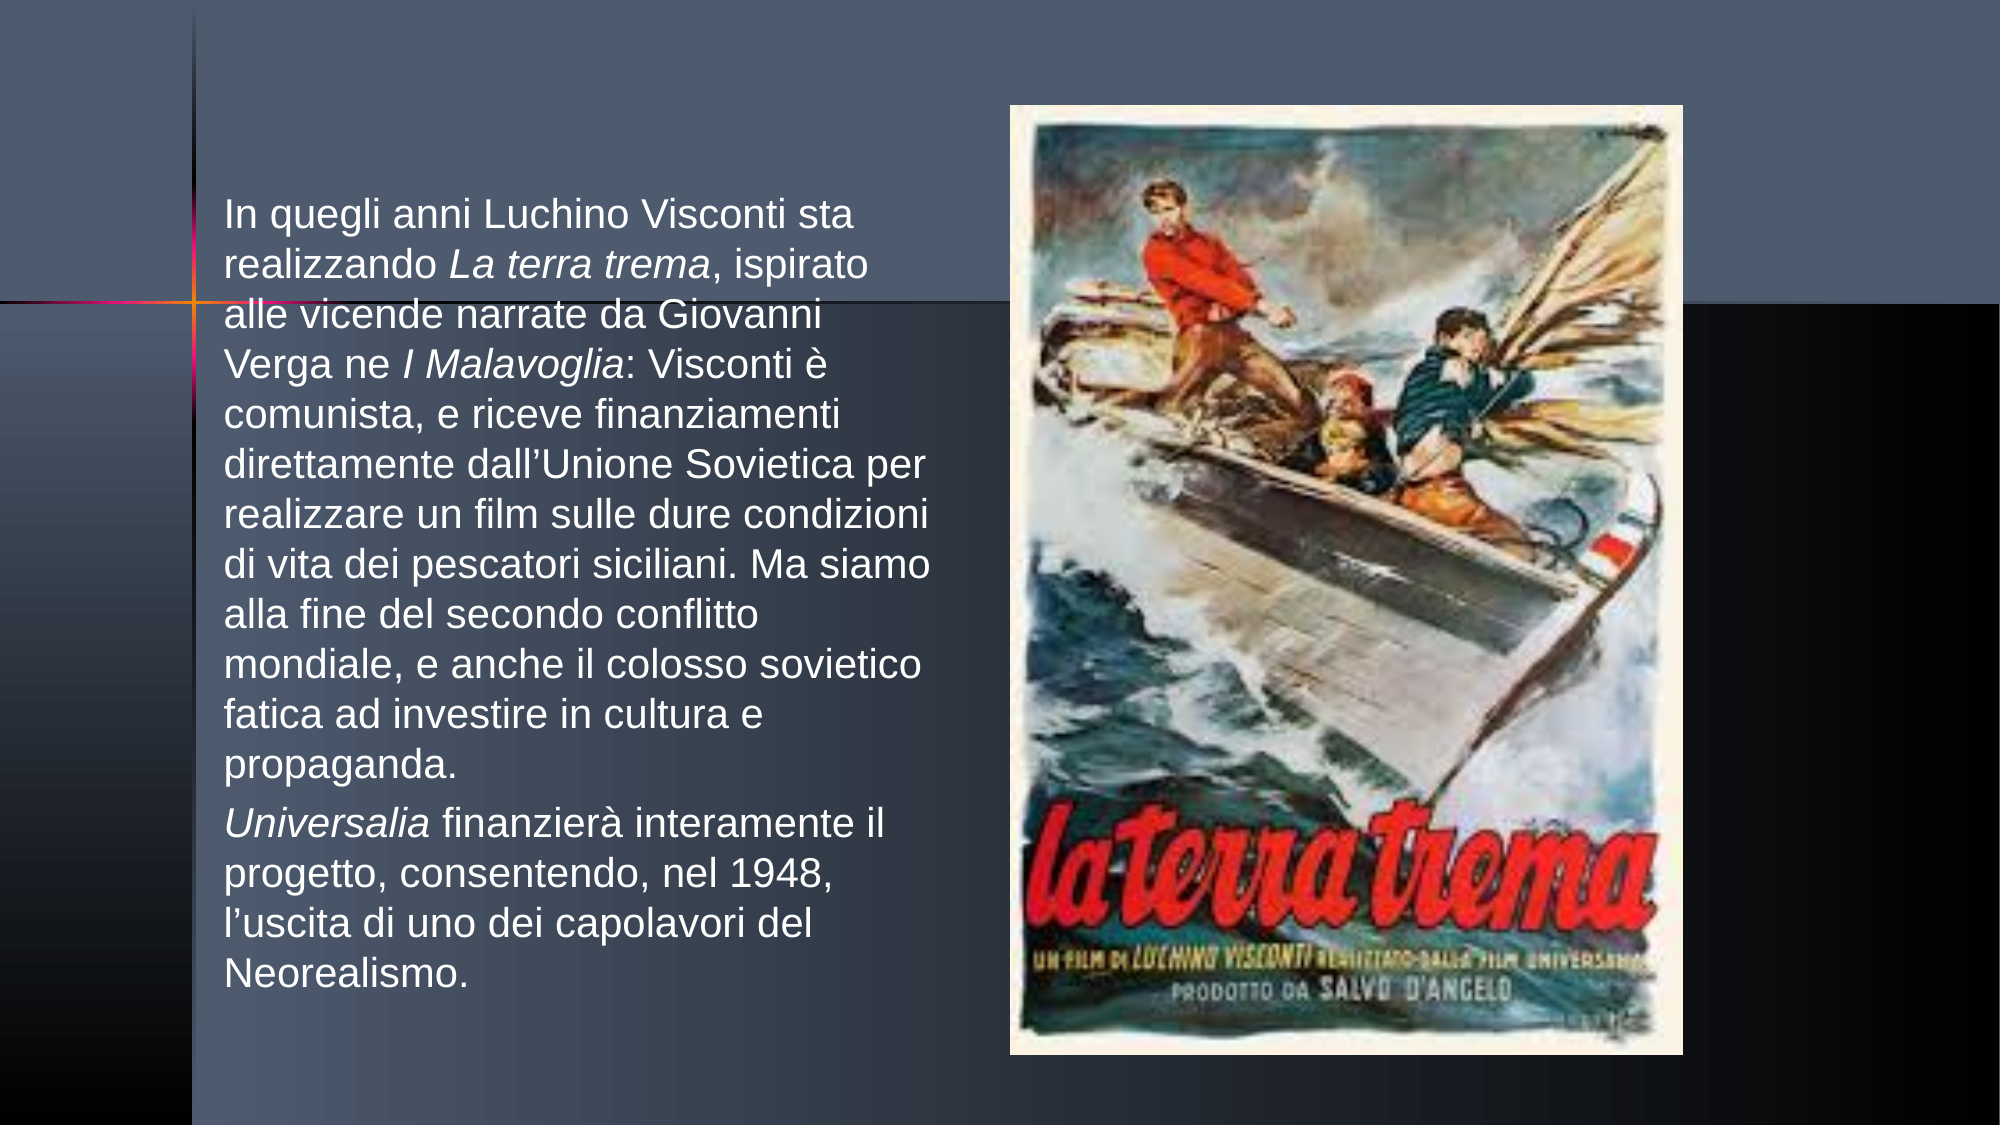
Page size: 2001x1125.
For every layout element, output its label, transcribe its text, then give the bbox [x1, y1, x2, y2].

picture [1009, 105, 1683, 1055]
list In quegli anni Luchino Visconti sta realizzando La terra trema, ispirato alle vicende narrate da Giovanni Verga ne I Malavoglia: Visconti è comunista, e riceve finanziamenti direttamente dall’Unione Sovietica per realizzare un film sulle dure condizioni di vita dei pescatori siciliani. Ma siamo alla fine del secondo conflitto mondiale, e anche il colosso sovietico fatica ad investire in cultura e propaganda. Universalia finanzierà interamente il progetto, consentendo, nel 1948, l’uscita di uno dei capolavori del Neorealismo. [208, 156, 954, 1004]
